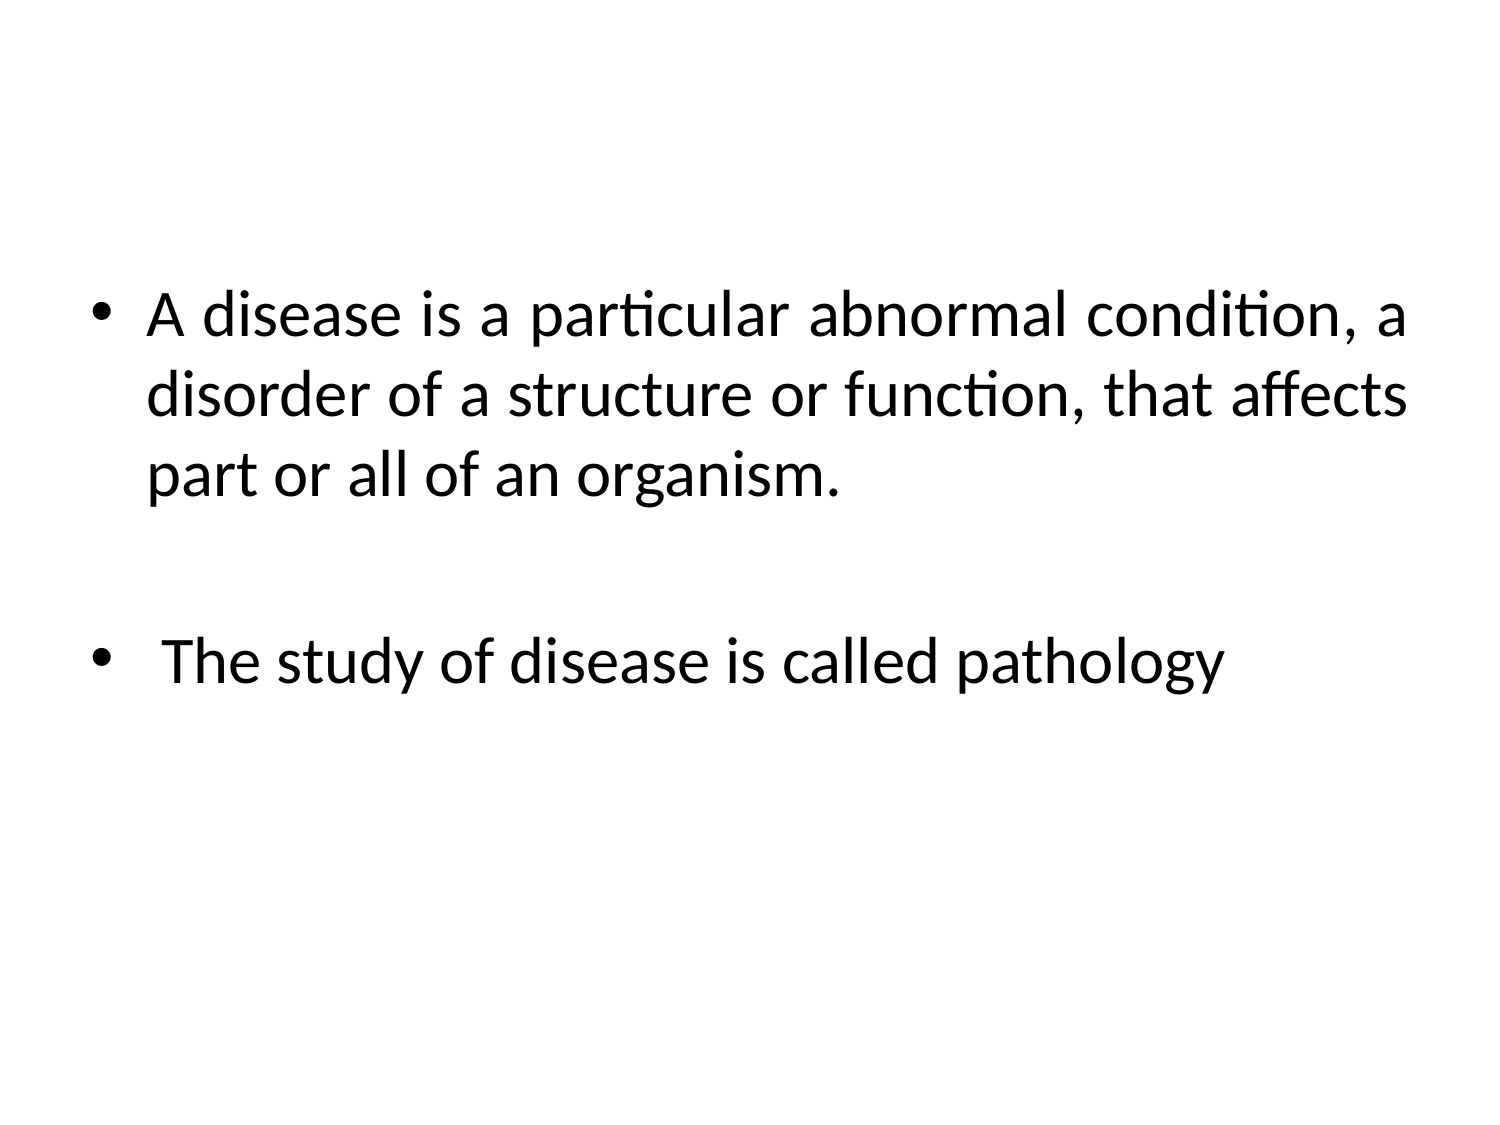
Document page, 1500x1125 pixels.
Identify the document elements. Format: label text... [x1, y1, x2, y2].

list A disease is a particular abnormal condition, a disorder of a structure or function, that affects part or all of an organism. The study of disease is called pathology [75, 262, 1425, 1005]
